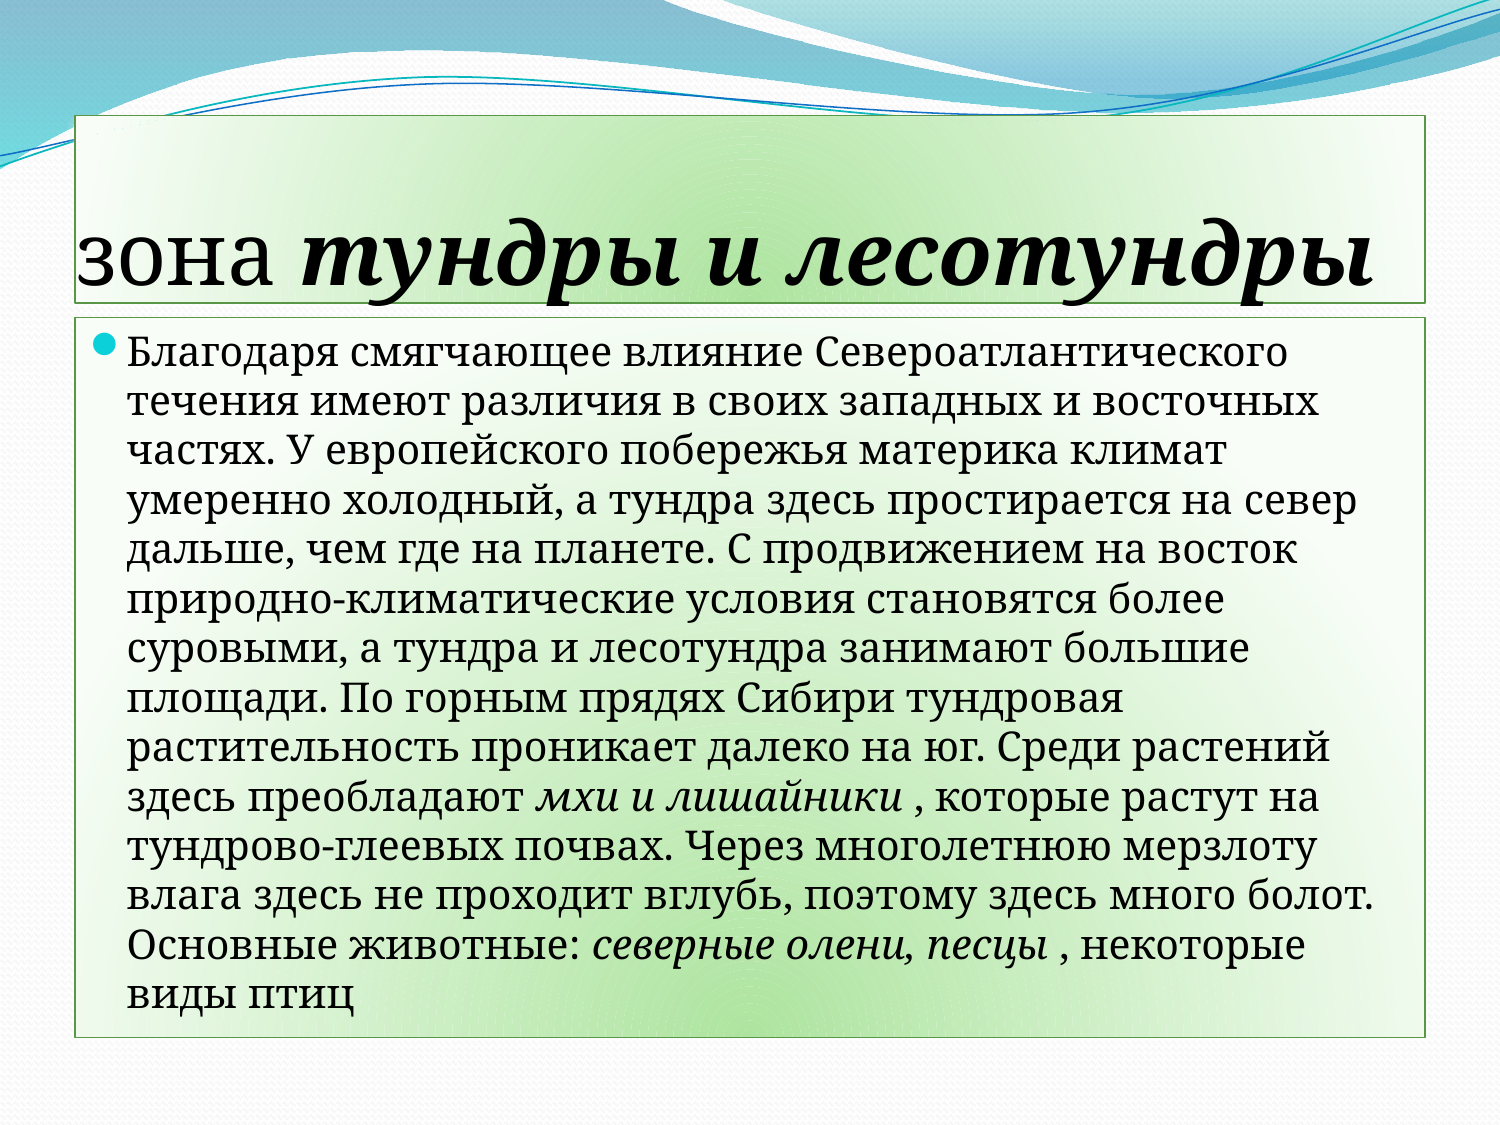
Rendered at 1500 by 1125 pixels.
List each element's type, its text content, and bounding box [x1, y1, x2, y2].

title зона тундры и лесотундры [74, 115, 1426, 304]
list Благодаря смягчающее влияние Североатлантического течения имеют различия в своих западных и восточных частях. У европейского побережья материка климат умеренно холодный, а тундра здесь простирается на север дальше, чем где на планете. С продвижением на восток природно-климатические условия становятся более суровыми, а тундра и лесотундра занимают большие площади. По горным прядях Сибири тундровая растительность проникает далеко на юг. Среди растений здесь преобладают мхи и лишайники , которые растут на тундрово-глеевых почвах. Через многолетнюю мерзлоту влага здесь не проходит вглубь, поэтому здесь много болот. Основные животные: северные олени, песцы , некоторые виды птиц [74, 317, 1426, 1038]
